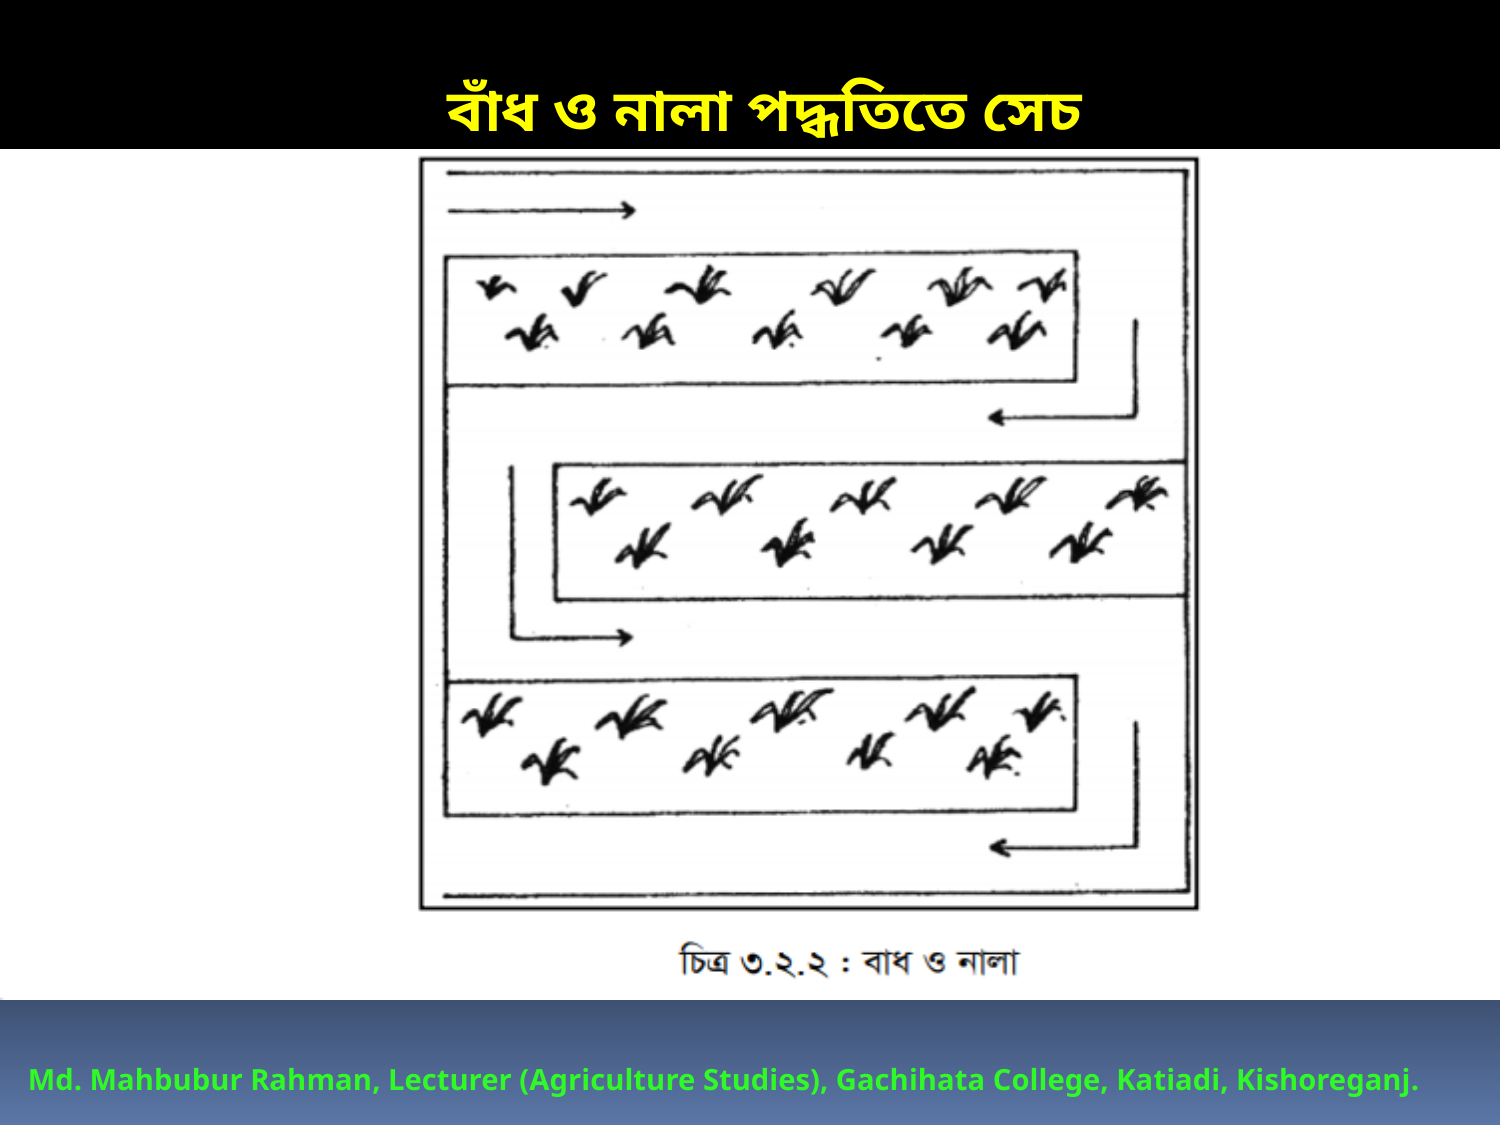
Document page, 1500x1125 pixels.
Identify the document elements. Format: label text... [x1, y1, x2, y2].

picture [0, 149, 1500, 1001]
text_box Md. Mahbubur Rahman, Lecturer (Agriculture Studies), Gachihata College, Katiadi, Kishoreganj. [13, 1053, 1500, 1104]
text_box বাঁধ ও নালা পদ্ধতিতে সেচ [12, 37, 1438, 140]
